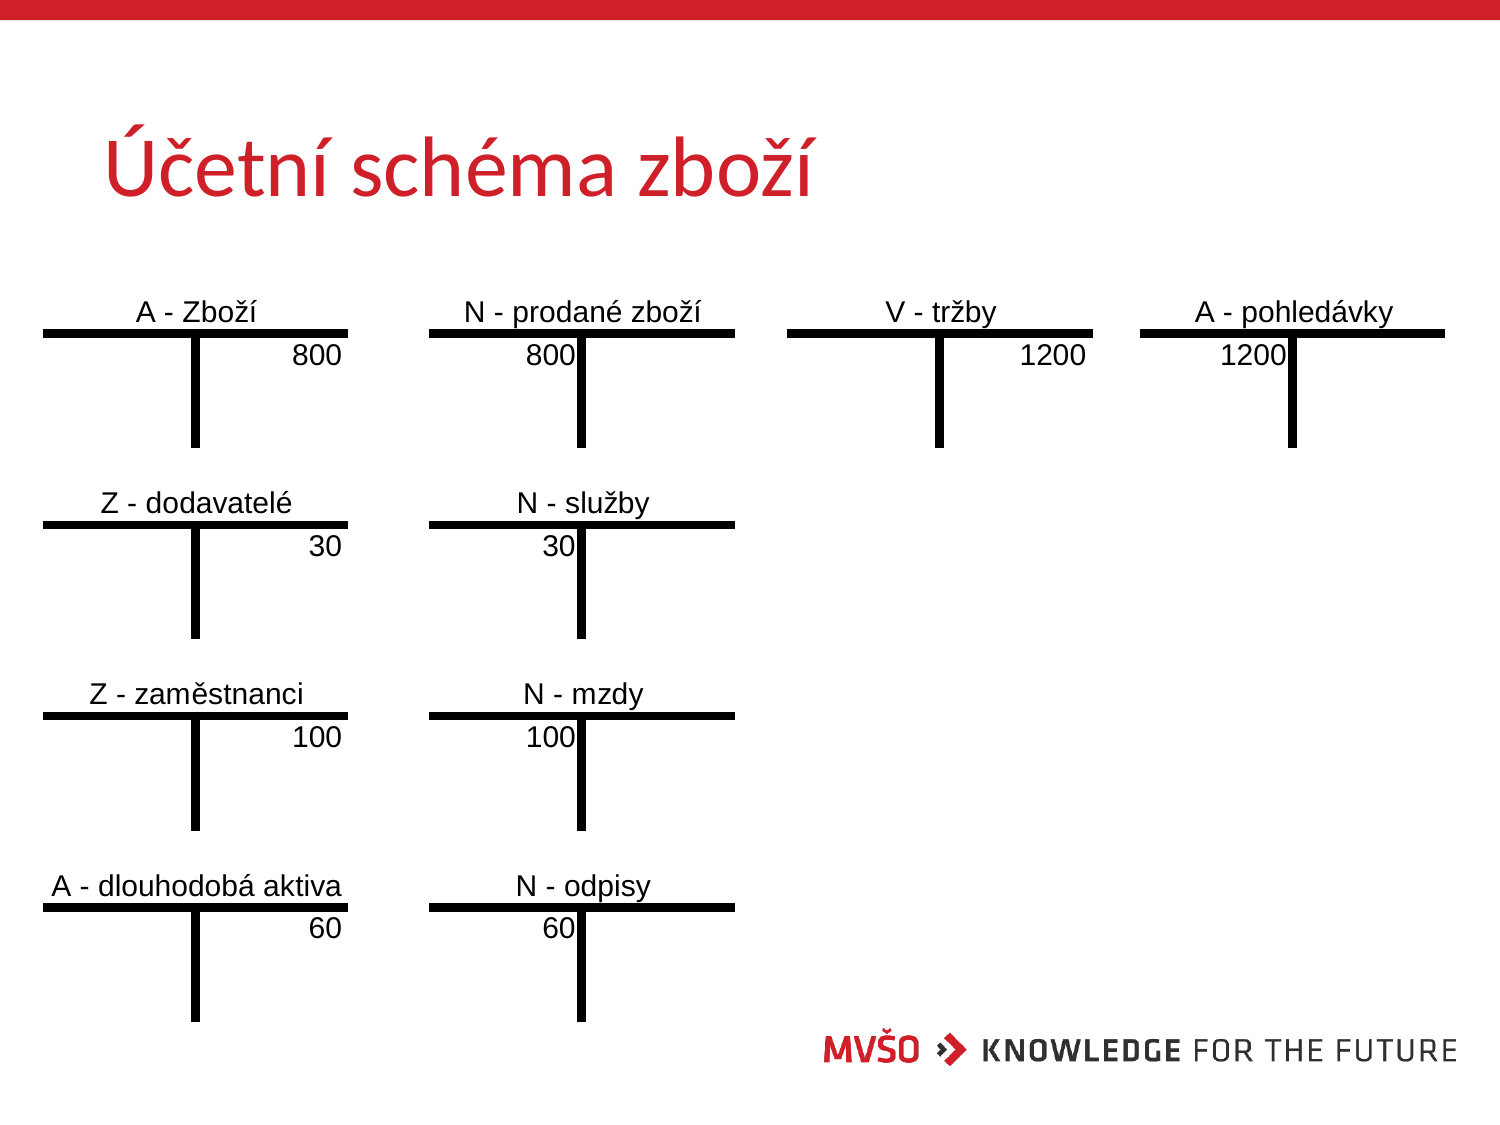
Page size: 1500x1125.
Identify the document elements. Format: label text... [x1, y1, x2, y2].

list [41, 292, 1447, 1024]
title Účetní schéma zboží [88, 59, 1412, 278]
picture [824, 1028, 1456, 1066]
